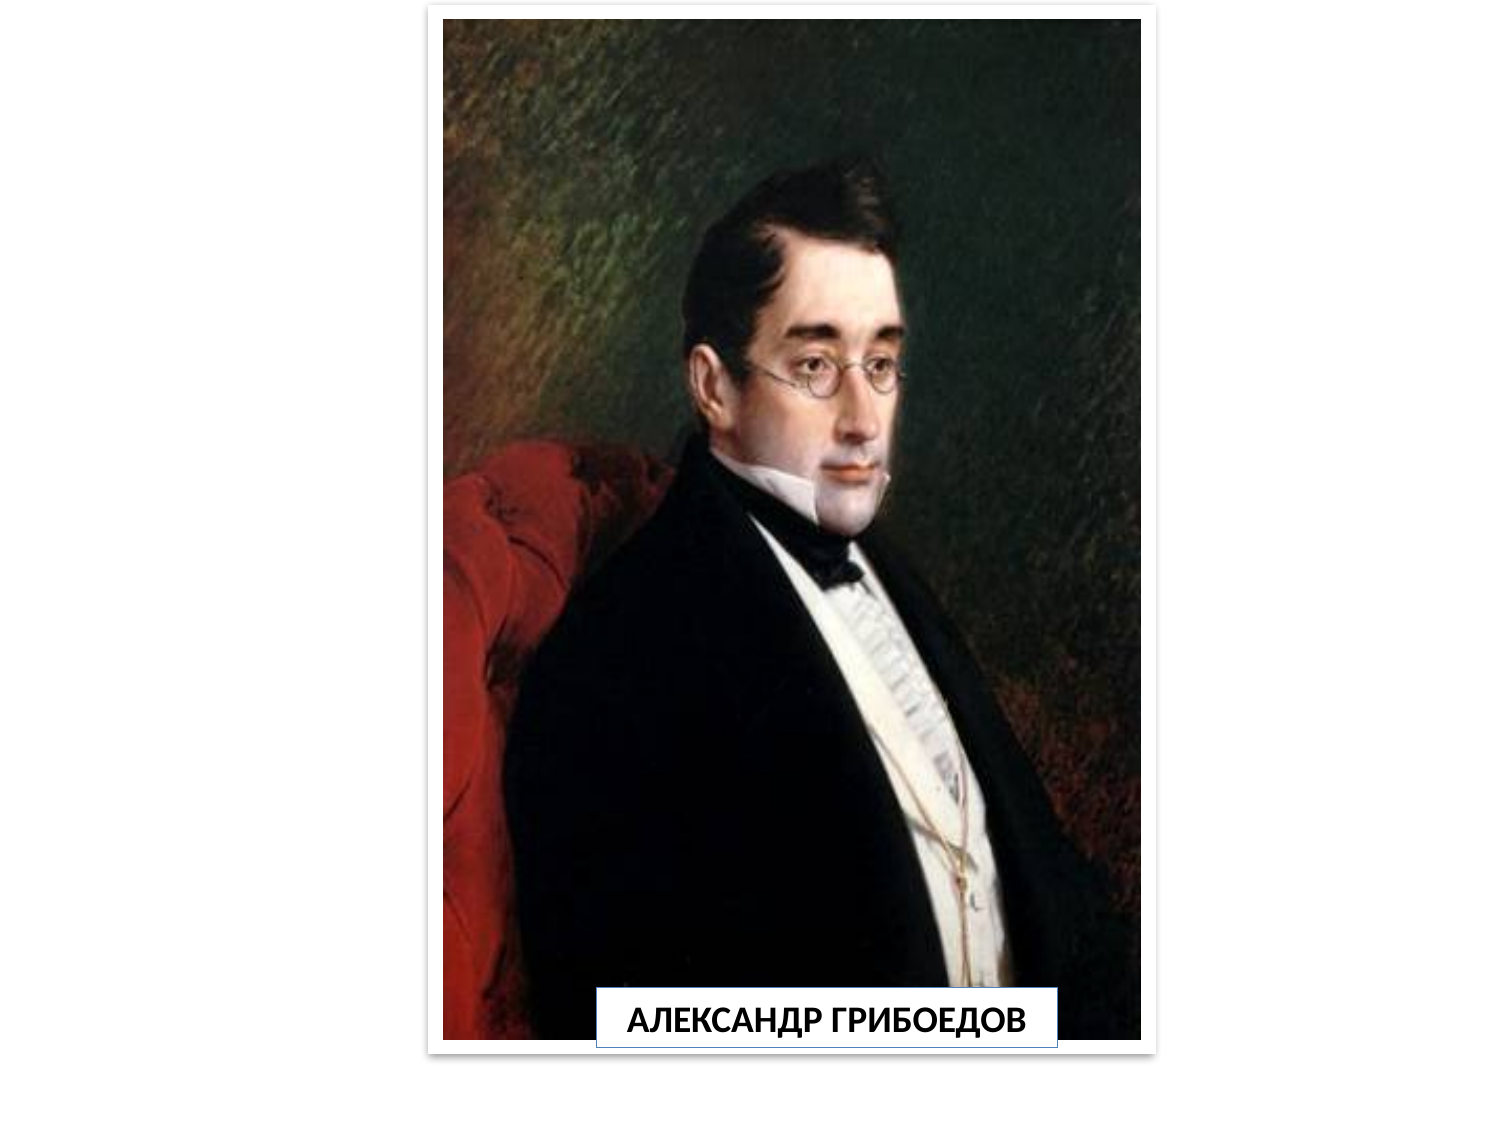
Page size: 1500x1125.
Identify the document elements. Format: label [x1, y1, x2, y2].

picture [442, 18, 1142, 1040]
